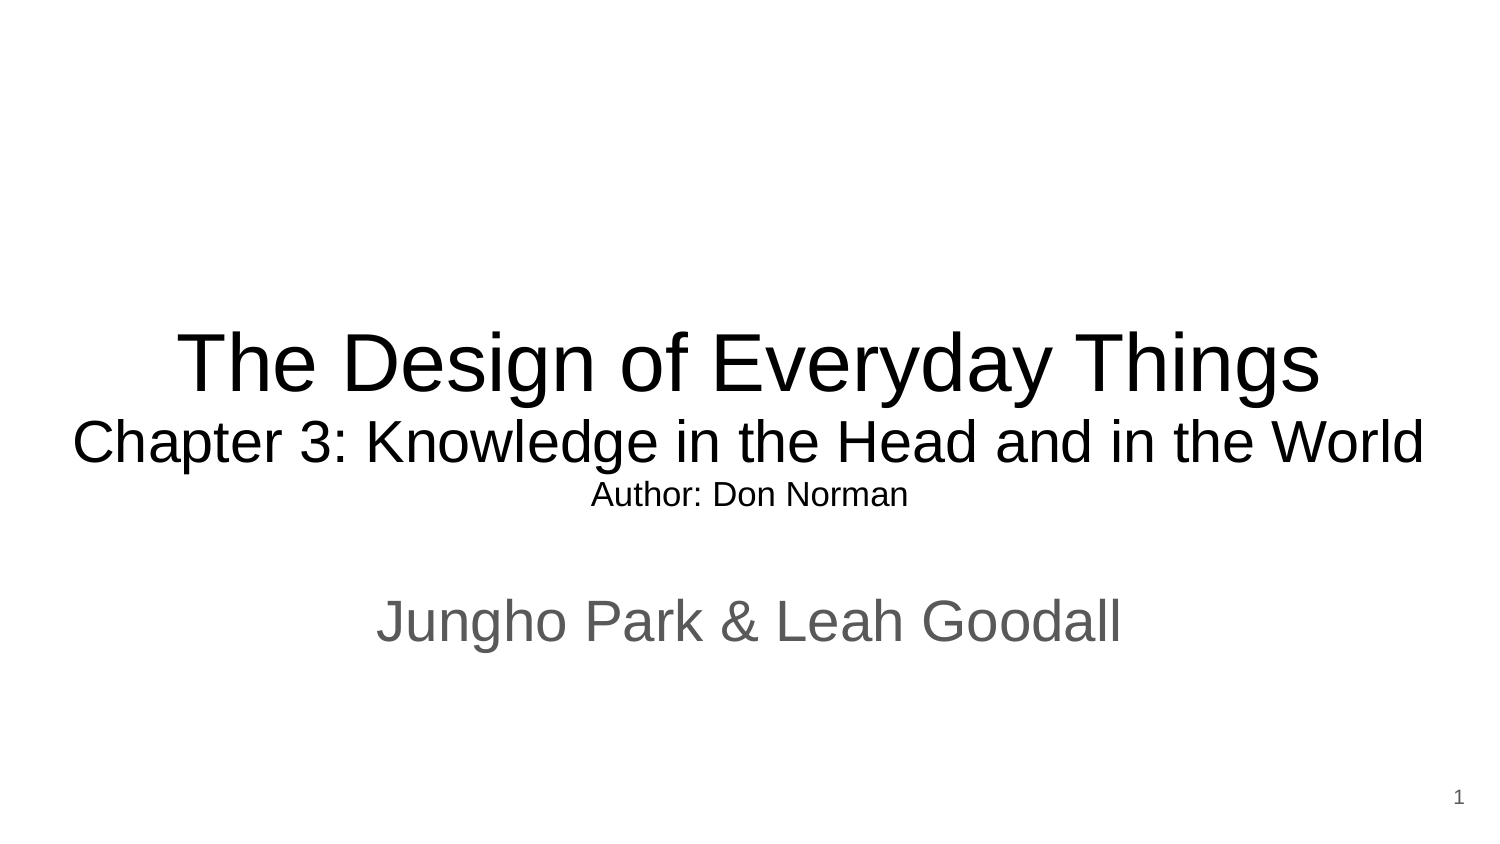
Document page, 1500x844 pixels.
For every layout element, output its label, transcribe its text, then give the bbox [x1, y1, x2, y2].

slide_number ‹#› [1389, 764, 1480, 830]
title The Design of Everyday Things Chapter 3: Knowledge in the Head and in the World Author: Don Norman [51, 192, 1449, 530]
subtitle Jungho Park & Leah Goodall [51, 573, 1449, 704]
